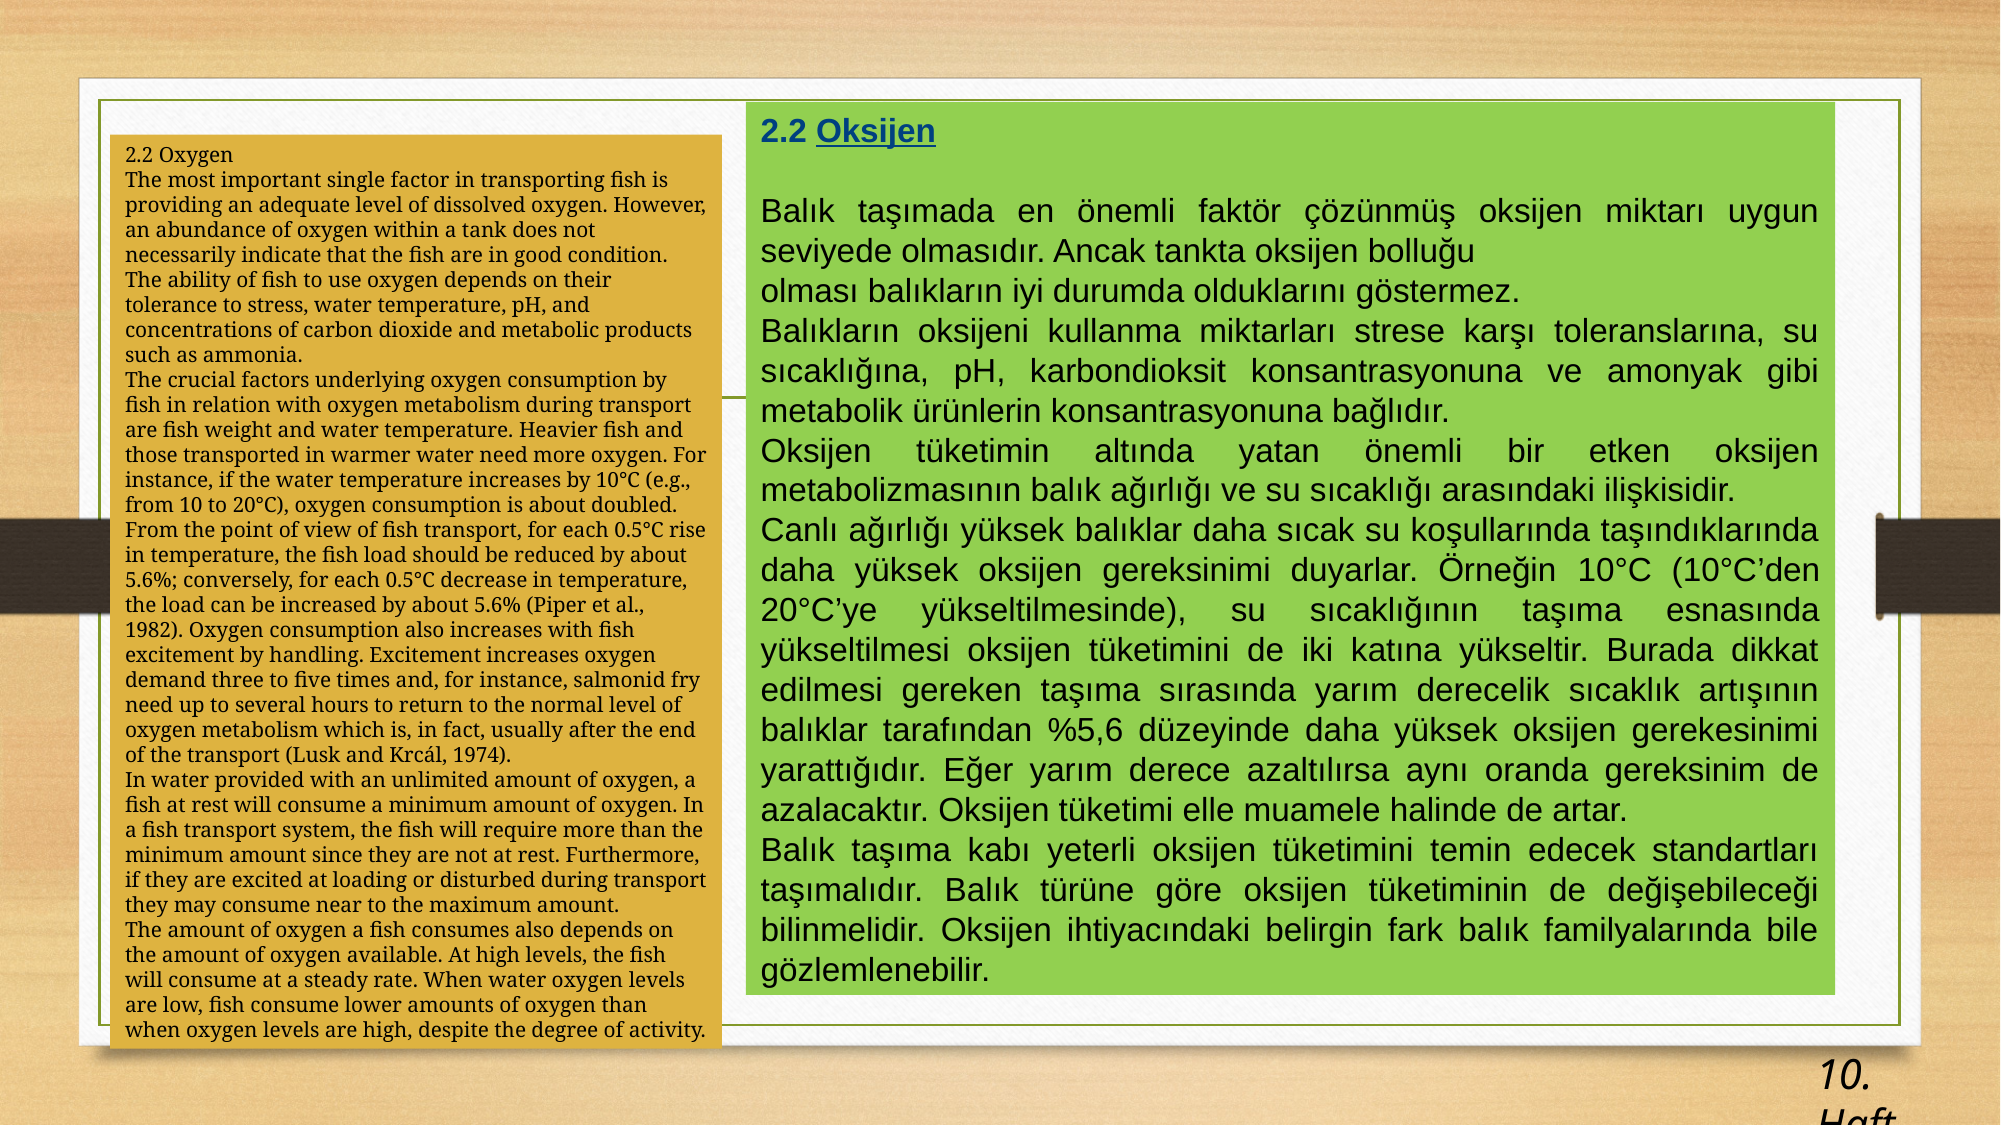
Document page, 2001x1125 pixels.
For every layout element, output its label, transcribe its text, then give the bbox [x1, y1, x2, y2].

text_box 10. Hafta [1801, 1040, 1931, 1125]
picture [0, 0, 2001, 1125]
text_box 2.2 Oksijen Balık taşımada en önemli faktör çözünmüş oksijen miktarı uygun seviyede olmasıdır. Ancak tankta oksijen bolluğu olması balıkların iyi durumda olduklarını göstermez. Balıkların oksijeni kullanma miktarları strese karşı toleranslarına, su sıcaklığına, pH, karbondioksit konsantrasyonuna ve amonyak gibi metabolik ürünlerin konsantrasyonuna bağlıdır. Oksijen tüketimin altında yatan önemli bir etken oksijen metabolizmasının balık ağırlığı ve su sıcaklığı arasındaki ilişkisidir. Canlı ağırlığı yüksek balıklar daha sıcak su koşullarında taşındıklarında daha yüksek oksijen gereksinimi duyarlar. Örneğin 10°C (10°C’den 20°C’ye yükseltilmesinde), su sıcaklığının taşıma esnasında yükseltilmesi oksijen tüketimini de iki katına yükseltir. Burada dikkat edilmesi gereken taşıma sırasında yarım derecelik sıcaklık artışının balıklar tarafından %5,6 düzeyinde daha yüksek oksijen gerekesinimi yarattığıdır. Eğer yarım derece azaltılırsa aynı oranda gereksinim de azalacaktır. Oksijen tüketimi elle muamele halinde de artar. Balık taşıma kabı yeterli oksijen tüketimini temin edecek standartları taşımalıdır. Balık türüne göre oksijen tüketiminin de değişebileceği bilinmelidir. Oksijen ihtiyacındaki belirgin fark balık familyalarında bile gözlemlenebilir. [745, 101, 1836, 995]
text_box 2.2 Oxygen The most important single factor in transporting fish is providing an adequate level of dissolved oxygen. However, an abundance of oxygen within a tank does not necessarily indicate that the fish are in good condition. The ability of fish to use oxygen depends on their tolerance to stress, water temperature, pH, and concentrations of carbon dioxide and metabolic products such as ammonia. The crucial factors underlying oxygen consumption by fish in relation with oxygen metabolism during transport are fish weight and water temperature. Heavier fish and those transported in warmer water need more oxygen. For instance, if the water temperature increases by 10°C (e.g., from 10 to 20°C), oxygen consumption is about doubled. From the point of view of fish transport, for each 0.5°C rise in temperature, the fish load should be reduced by about 5.6%; conversely, for each 0.5°C decrease in temperature, the load can be increased by about 5.6% (Piper et al., 1982). Oxygen consumption also increases with fish excitement by handling. Excitement increases oxygen demand three to five times and, for instance, salmonid fry need up to several hours to return to the normal level of oxygen metabolism which is, in fact, usually after the end of the transport (Lusk and Krcál, 1974). In water provided with an unlimited amount of oxygen, a fish at rest will consume a minimum amount of oxygen. In a fish transport system, the fish will require more than the minimum amount since they are not at rest. Furthermore, if they are excited at loading or disturbed during transport they may consume near to the maximum amount. The amount of oxygen a fish consumes also depends on the amount of oxygen available. At high levels, the fish will consume at a steady rate. When water oxygen levels are low, fish consume lower amounts of oxygen than when oxygen levels are high, despite the degree of activity. [110, 134, 722, 1049]
